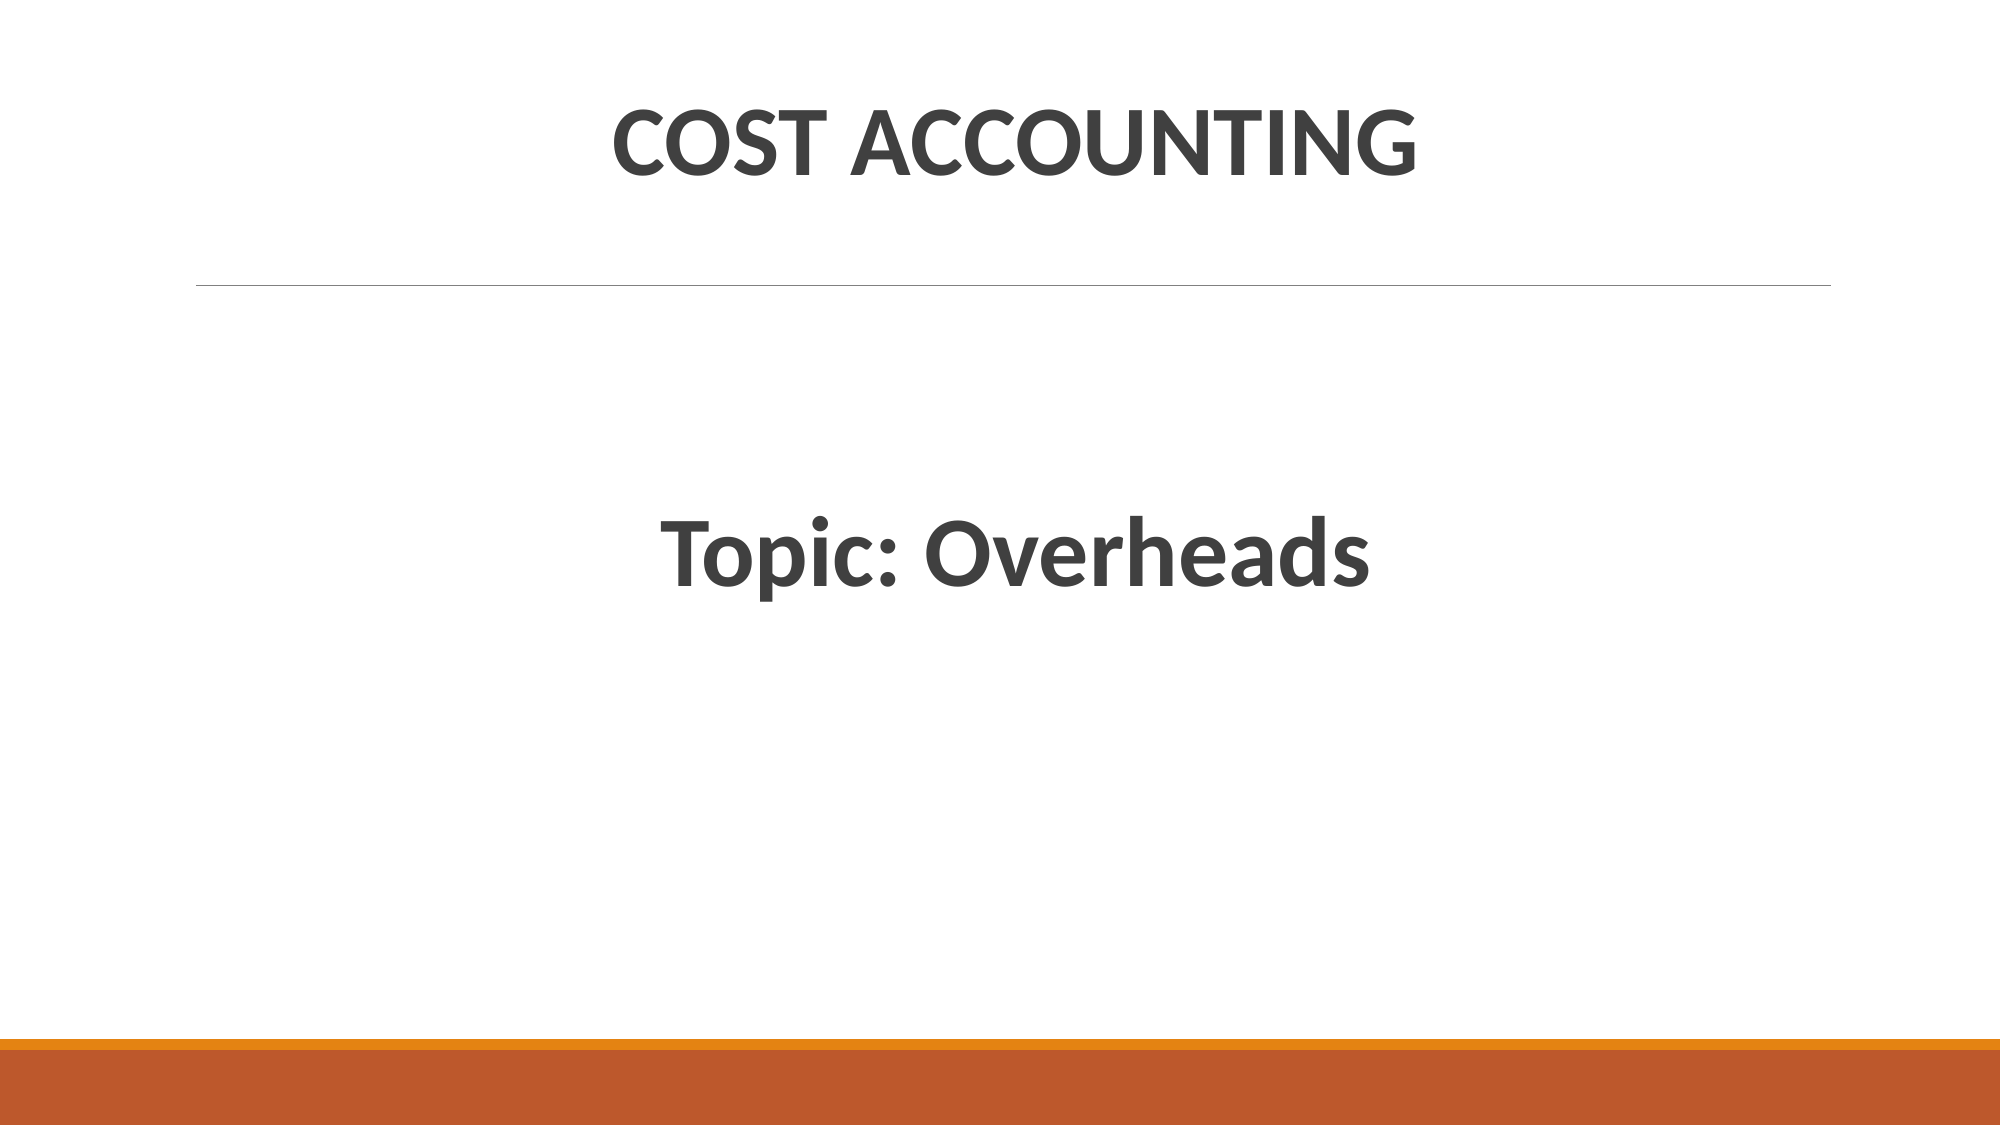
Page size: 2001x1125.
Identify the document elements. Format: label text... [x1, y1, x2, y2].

list COST ACCOUNTING Topic: Overheads [180, 81, 1830, 963]
